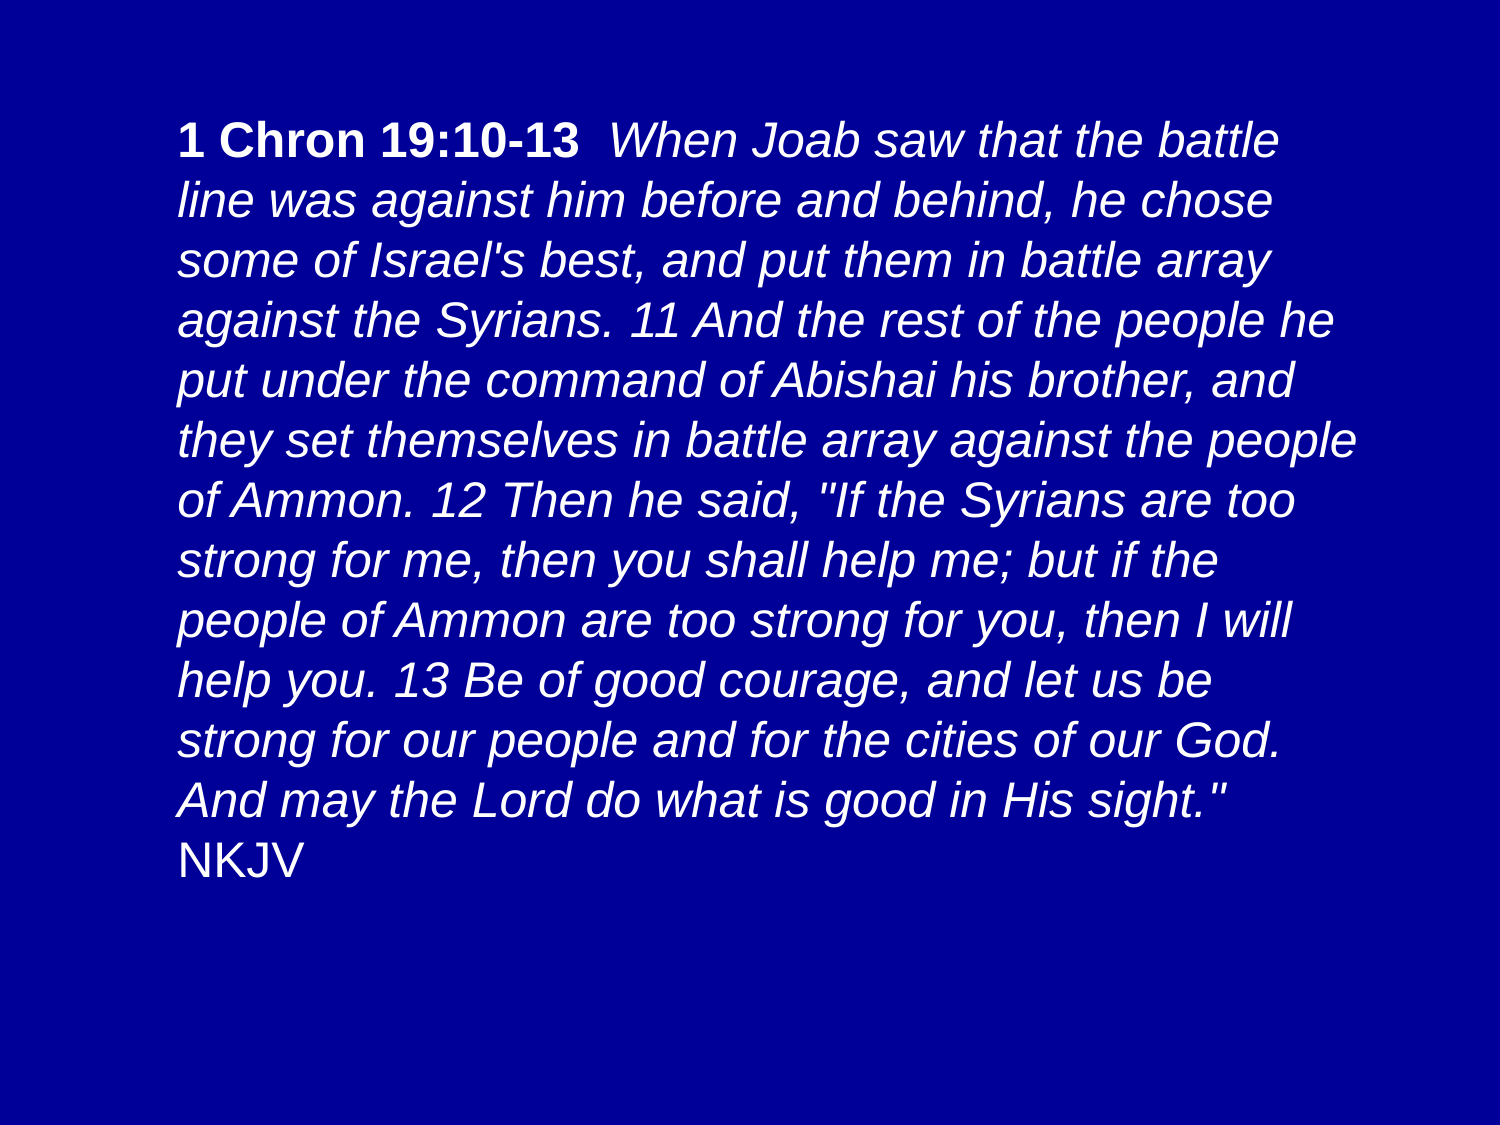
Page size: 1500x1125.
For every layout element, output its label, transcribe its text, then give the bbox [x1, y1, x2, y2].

text_box 1 Chron 19:10-13 When Joab saw that the battle line was against him before and behind, he chose some of Israel's best, and put them in battle array against the Syrians. 11 And the rest of the people he put under the command of Abishai his brother, and they set themselves in battle array against the people of Ammon. 12 Then he said, "If the Syrians are too strong for me, then you shall help me; but if the people of Ammon are too strong for you, then I will help you. 13 Be of good courage, and let us be strong for our people and for the cities of our God. And may the Lord do what is good in His sight." NKJV [162, 99, 1375, 895]
text_box [87, 74, 1400, 238]
